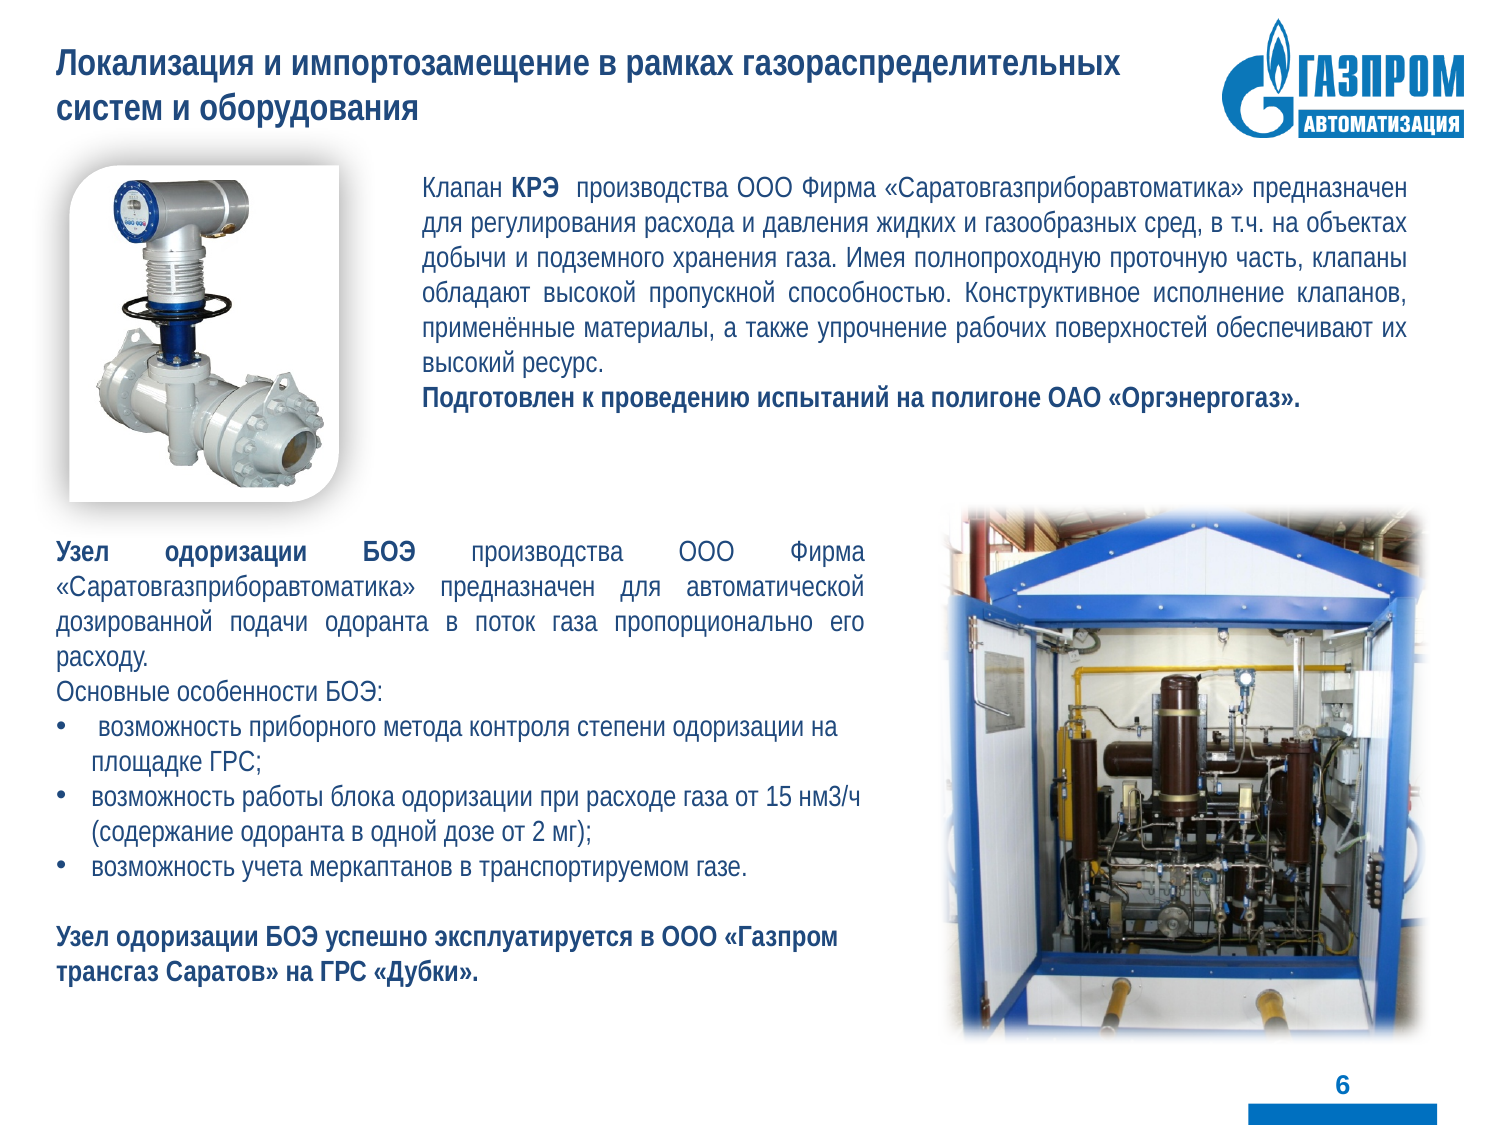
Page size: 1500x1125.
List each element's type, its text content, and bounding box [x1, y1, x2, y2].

text_box Клапан КРЭ производства ООО Фирма «Саратовгазприборавтоматика» предназначен для регулирования расхода и давления жидких и газообразных сред, в т.ч. на объектах добычи и подземного хранения газа. Имея полнопроходную проточную часть, клапаны обладают высокой пропускной способностью. Конструктивное исполнение клапанов, применённые материалы, а также упрочнение рабочих поверхностей обеспечивают их высокий ресурс. Подготовлен к проведению испытаний на полигоне ОАО «Оргэнергогаз». [407, 160, 1217, 456]
picture [76, 172, 332, 495]
text_box Узел одоризации БОЭ производства ООО Фирма «Саратовгазприборавтоматика» предназначен для автоматической дозированной подачи одоранта в поток газа пропорционально его расходу. Основные особенности БОЭ: возможность приборного метода контроля степени одоризации на площадке ГРС; возможность работы блока одоризации при расходе газа от 15 нм3/ч (содержание одоранта в одной дозе от 2 мг); возможность учета меркаптанов в транспортируемом газе. Узел одоризации БОЭ успешно эксплуатируется в ООО «Газпром трансгаз Саратов» на ГРС «Дубки». [41, 525, 880, 995]
picture [938, 501, 1431, 1047]
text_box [1222, 18, 1464, 1125]
text_box Локализация и импортозамещение в рамках газораспределительных систем и оборудования [41, 30, 1176, 136]
